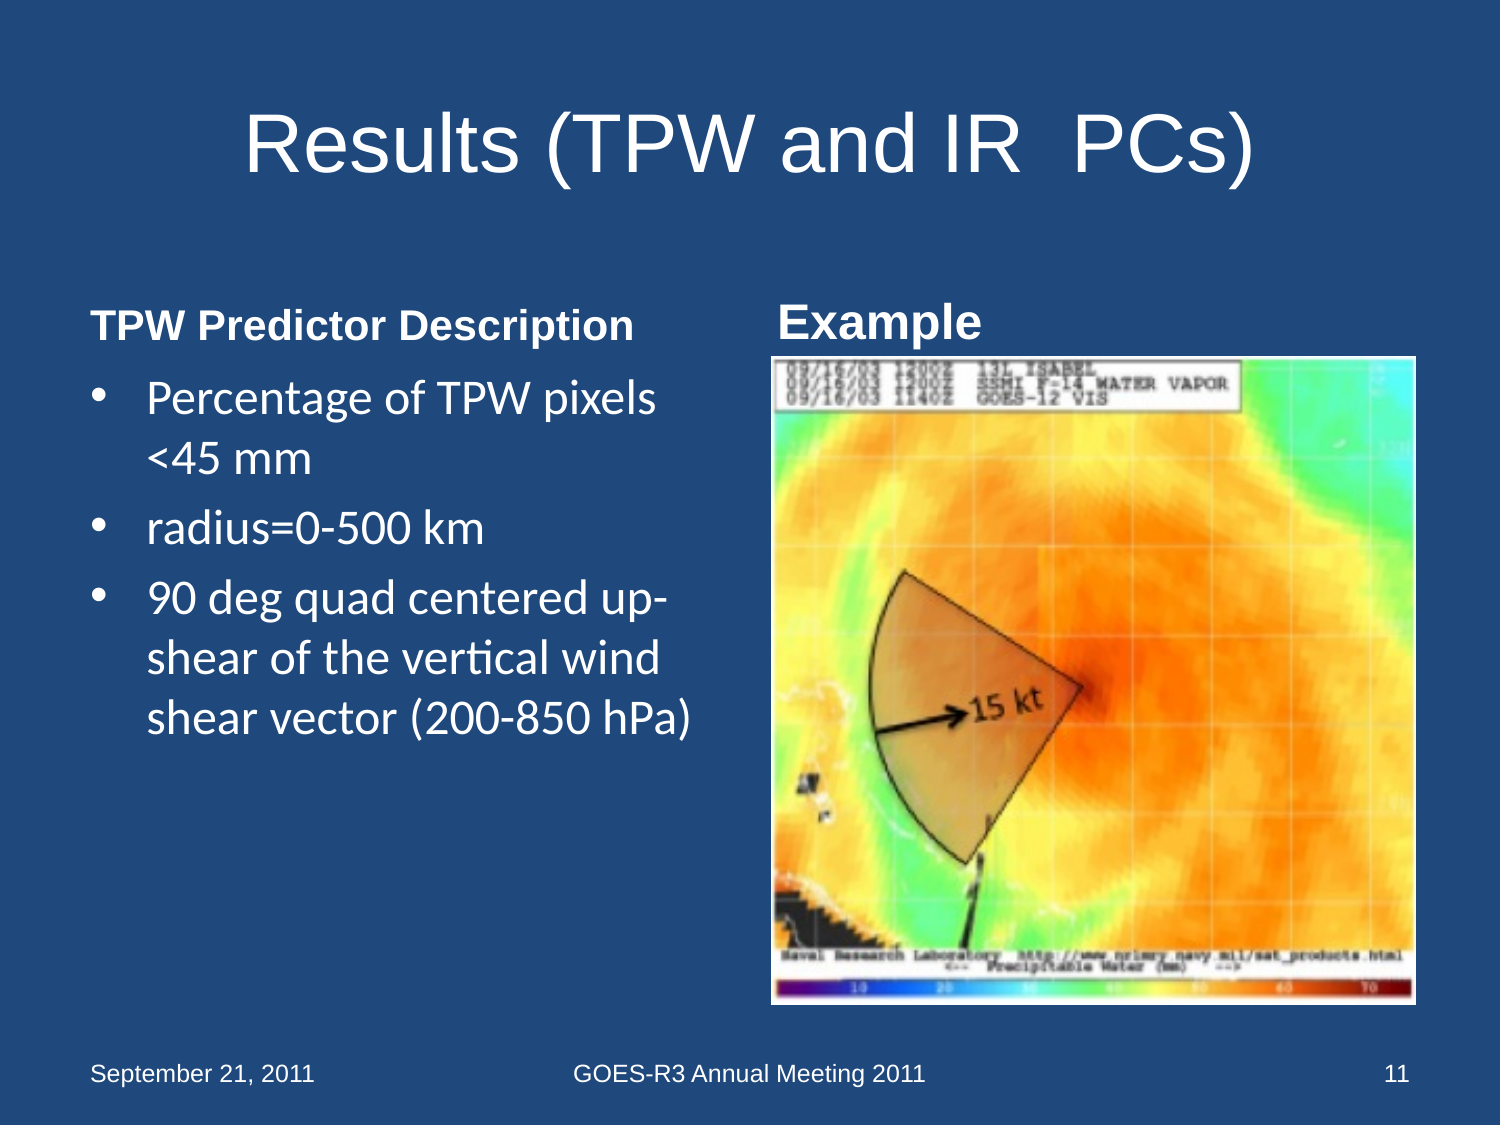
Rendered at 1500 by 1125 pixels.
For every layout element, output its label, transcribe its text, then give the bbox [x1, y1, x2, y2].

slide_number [75, 1042, 425, 1103]
footer GOES-R3 Annual Meeting 2011 [512, 1042, 988, 1103]
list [771, 356, 1416, 1006]
title Results (TPW and IR PCs) [75, 45, 1425, 233]
list TPW Predictor Description [75, 251, 738, 356]
list Percentage of TPW pixels <45 mm radius=0-500 km 90 deg quad centered up-shear of the vertical wind shear vector (200-850 hPa) [75, 356, 738, 1005]
slide_number 11 [1074, 1042, 1425, 1103]
list Example [761, 251, 1425, 357]
